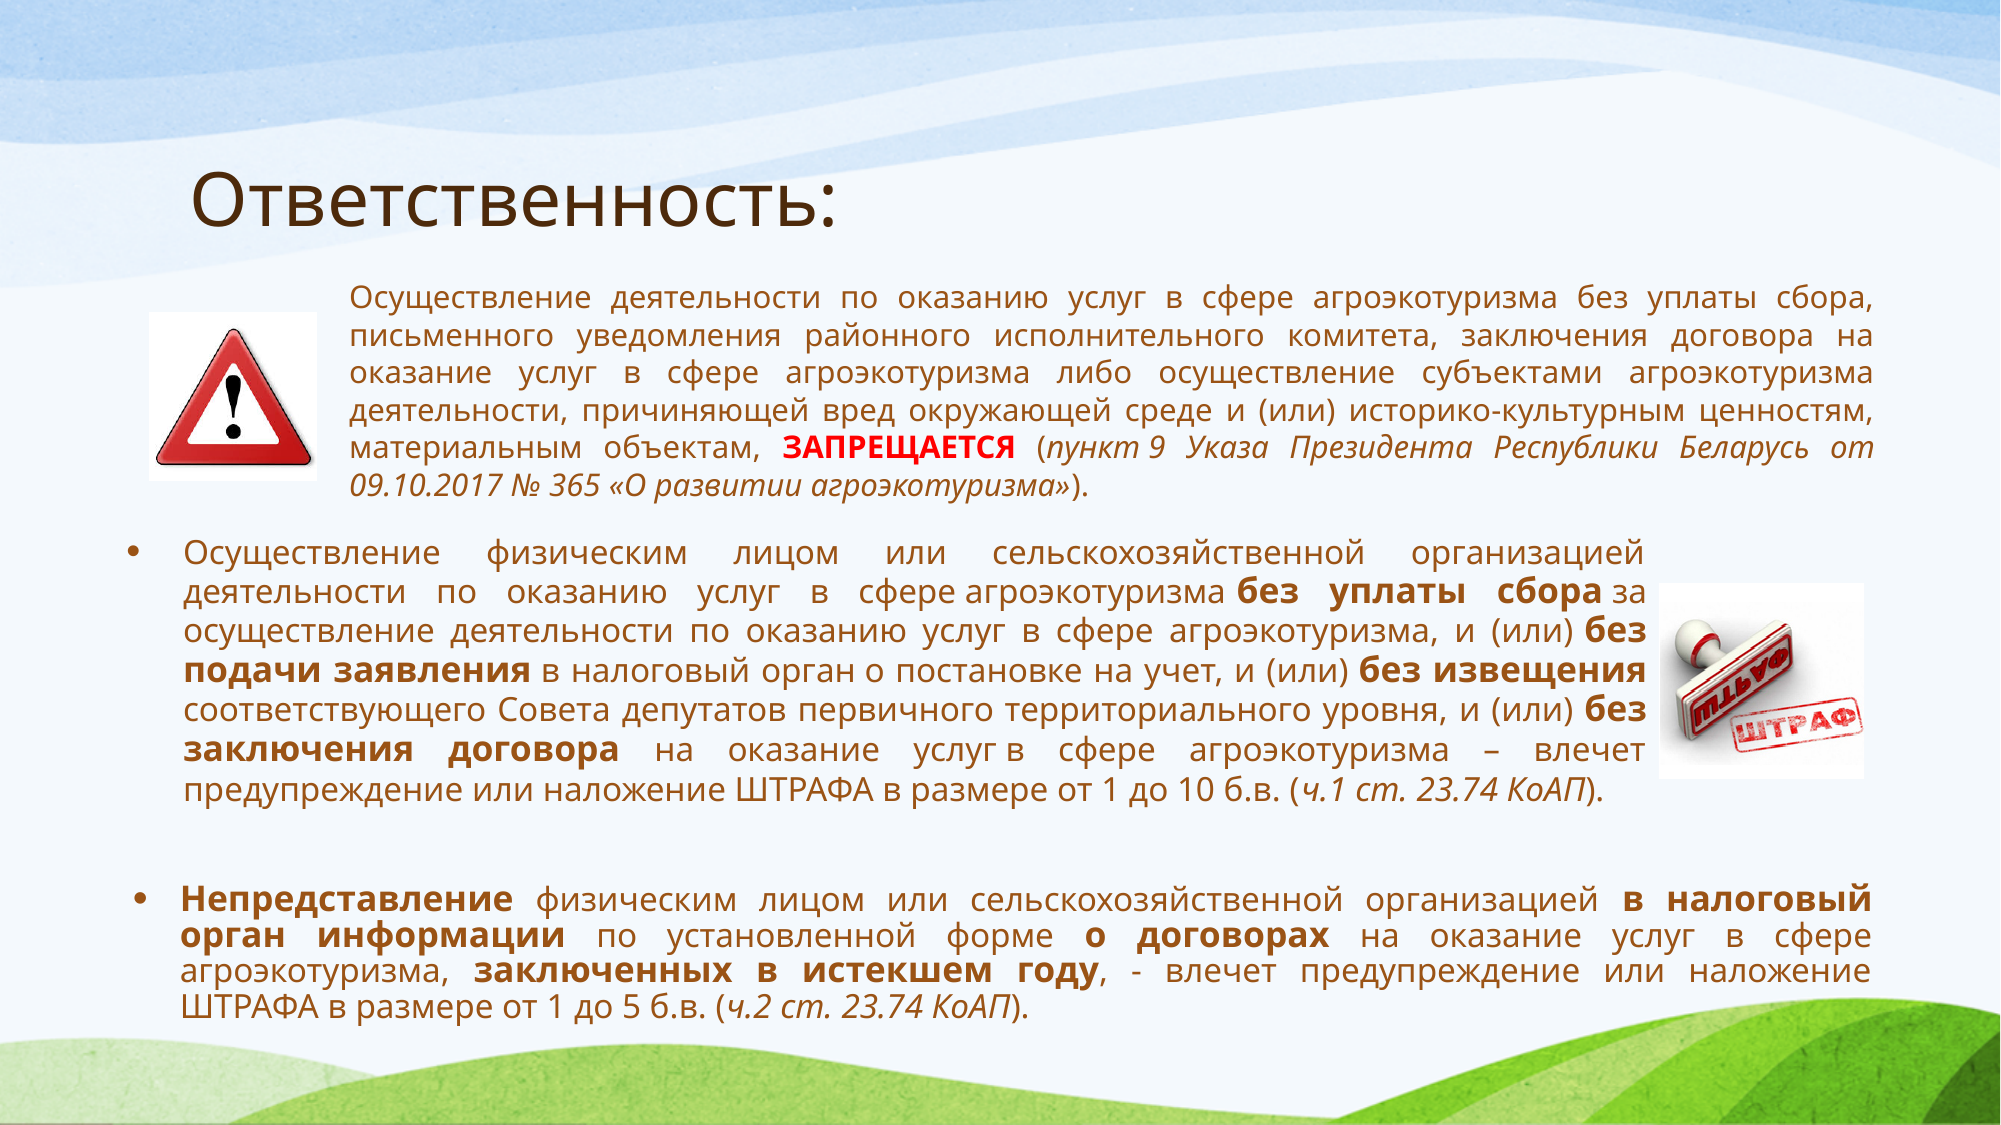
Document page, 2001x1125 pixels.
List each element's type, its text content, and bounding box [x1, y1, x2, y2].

list Осуществление физическим лицом или сельскохозяйственной организацией деятельности по оказанию услуг в сфере агроэкотуризма без уплаты сбора за осуществление деятельности по оказанию услуг в сфере агроэкотуризма, и (или) без подачи заявления в налоговый орган о постановке на учет, и (или) без извещения соответствующего Совета депутатов первичного территориального уровня, и (или) без заключения договора на оказание услуг в сфере агроэкотуризма – влечет предупреждение или наложение ШТРАФА в размере от 1 до 10 б.в. (ч.1 ст. 23.74 КоАП). [111, 523, 1663, 855]
text_box Непредставление физическим лицом или сельскохозяйственной организацией в налоговый орган информации по установленной форме о договорах на оказание услуг в сфере агроэкотуризма, заключенных в истекшем году, - влечет предупреждение или наложение ШТРАФА в размере от 1 до 5 б.в. (ч.2 ст. 23.74 КоАП). [118, 875, 1888, 1033]
text_box Осуществление деятельности по оказанию услуг в сфере агроэкотуризма без уплаты сбора, письменного уведомления районного исполнительного комитета, заключения договора на оказание услуг в сфере агроэкотуризма либо осуществление субъектами агроэкотуризма деятельности, причиняющей вред окружающей среде и (или) историко-культурным ценностям, материальным объектам, ЗАПРЕЩАЕТСЯ (пункт 9 Указа Президента Республики Беларусь от 09.10.2017 № 365 «О развитии агроэкотуризма»). [334, 270, 1891, 510]
picture [0, 0, 2001, 1125]
title Ответственность: [174, 142, 986, 251]
